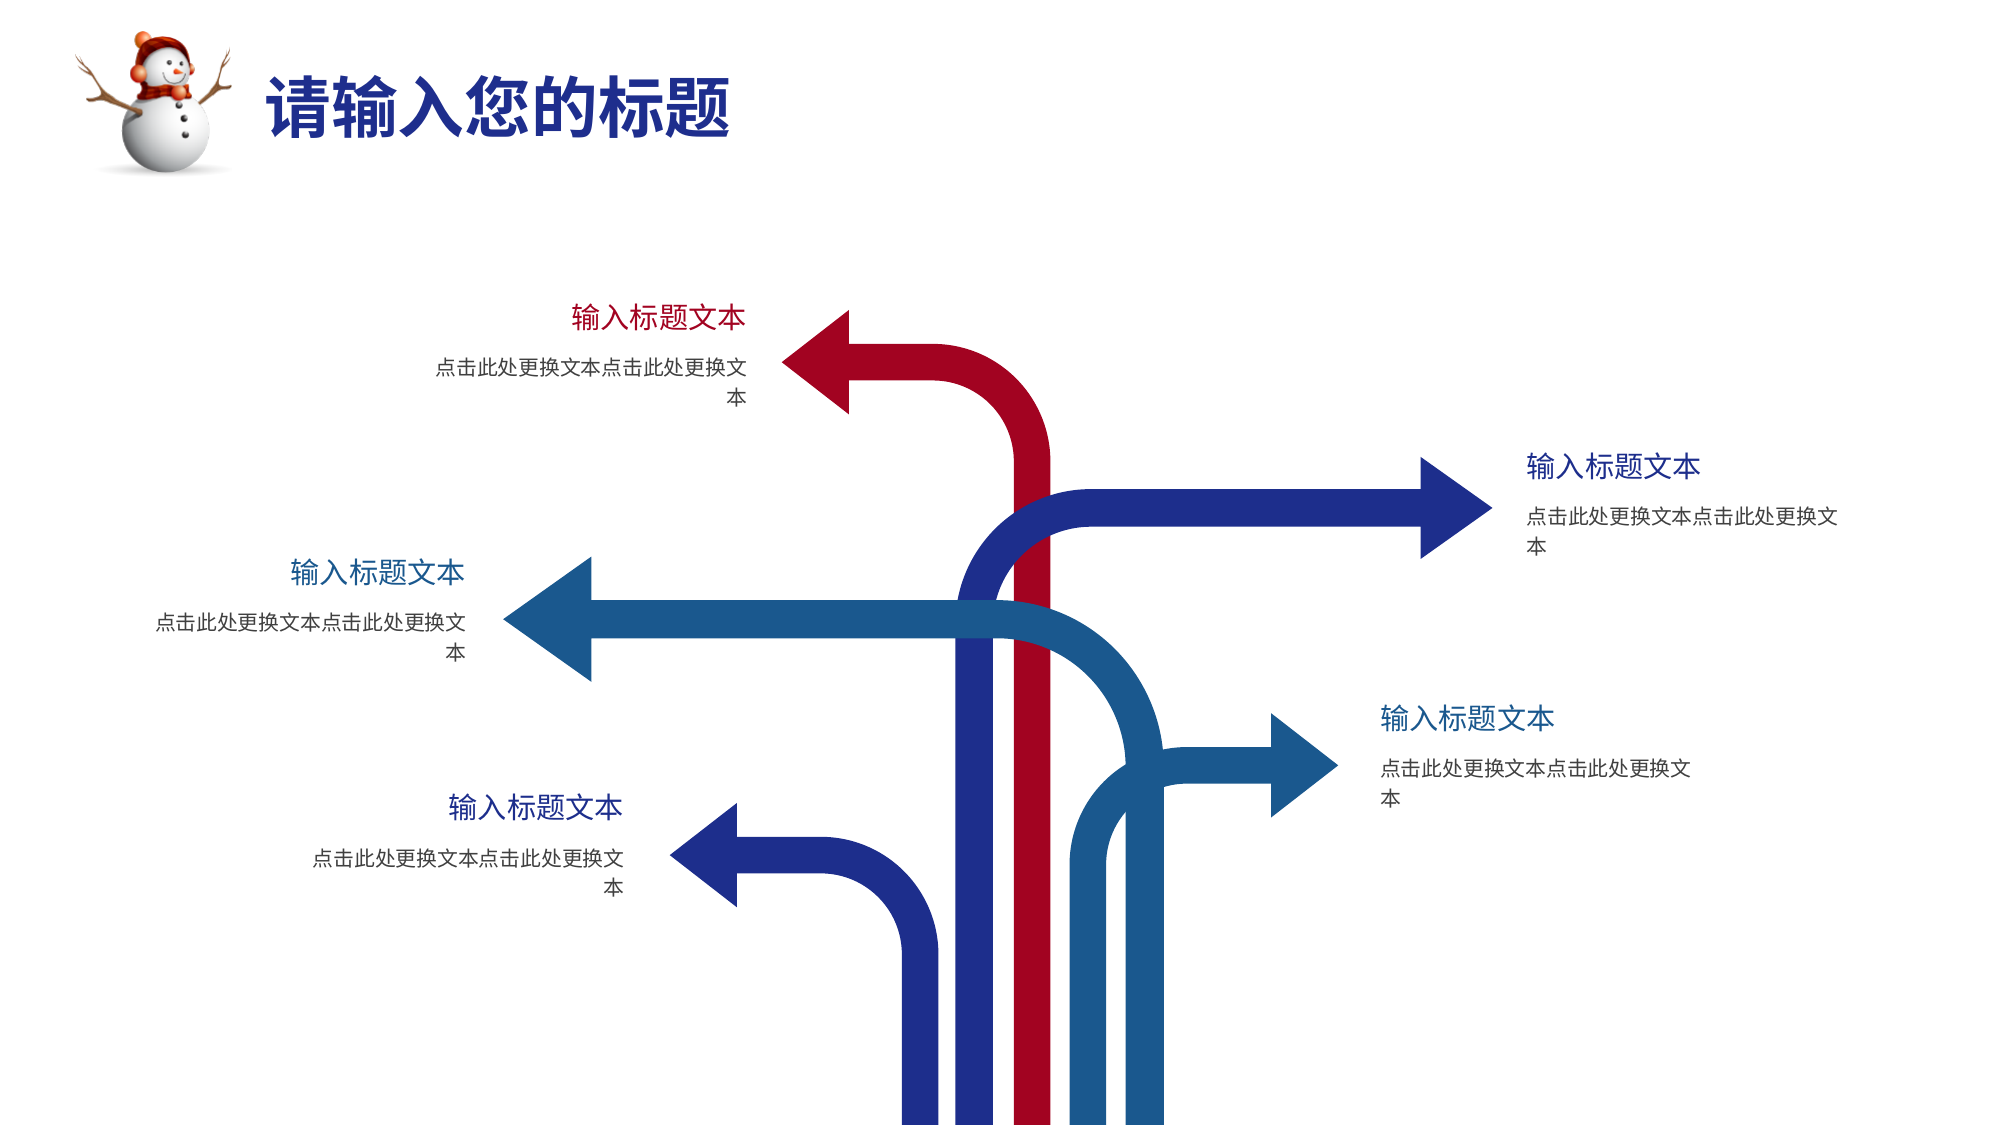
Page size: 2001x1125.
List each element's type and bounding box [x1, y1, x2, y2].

text_box [501, 554, 1164, 763]
text_box [1012, 537, 1052, 608]
text_box [286, 782, 639, 924]
text_box [954, 640, 994, 1125]
text_box [780, 307, 1052, 512]
text_box [1124, 789, 1165, 1125]
text_box [409, 291, 762, 434]
text_box [668, 800, 940, 1125]
text_box [1068, 711, 1340, 1125]
picture [75, 27, 232, 184]
text_box [1365, 692, 1718, 835]
text_box [128, 546, 481, 688]
text_box [956, 454, 1495, 599]
text_box [1511, 440, 1865, 583]
text_box [1012, 641, 1052, 1125]
